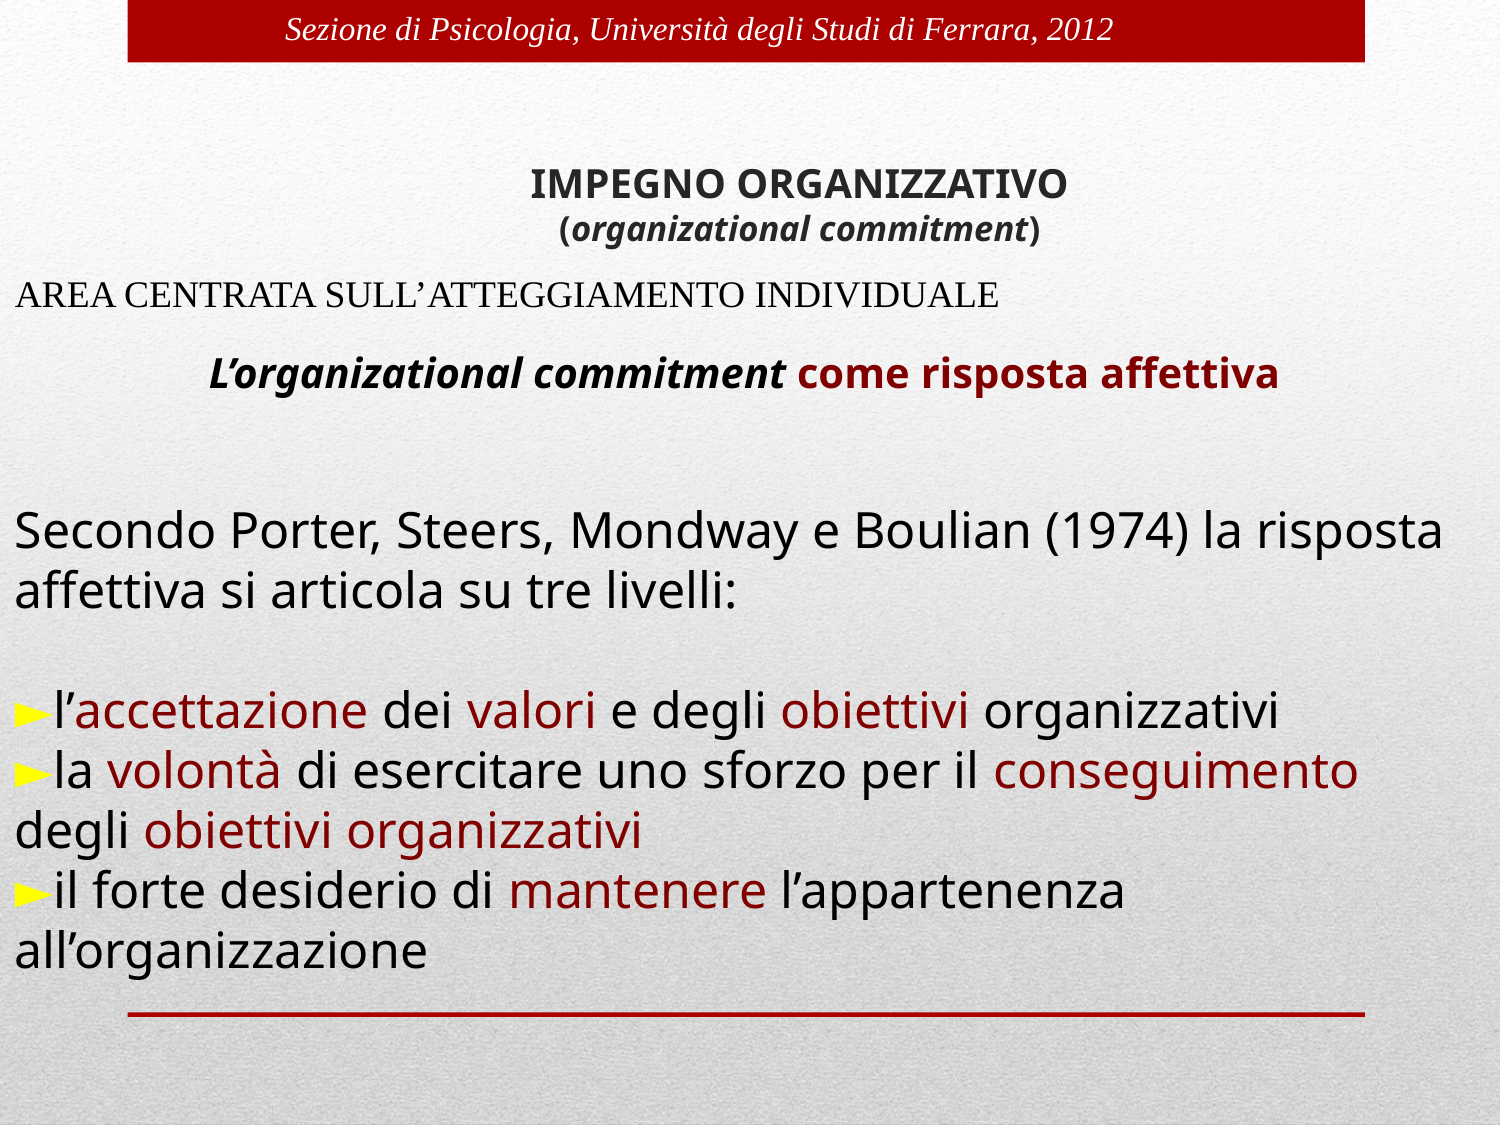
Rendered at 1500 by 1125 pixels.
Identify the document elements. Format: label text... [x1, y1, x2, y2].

text_box Secondo Porter, Steers, Mondway e Boulian (1974) la risposta affettiva si articola su tre livelli: l’accettazione dei valori e degli obiettivi organizzativi la volontà di esercitare uno sforzo per il conseguimento degli obiettivi organizzativi il forte desiderio di mantenere l’appartenenza all’organizzazione [0, 491, 1500, 987]
text_box L’organizational commitment come risposta affettiva [0, 339, 1500, 405]
title IMPEGNO ORGANIZZATIVO (organizational commitment) [123, 149, 1476, 256]
text_box AREA CENTRATA SULL’ATTEGGIAMENTO INDIVIDUALE [0, 262, 1500, 322]
